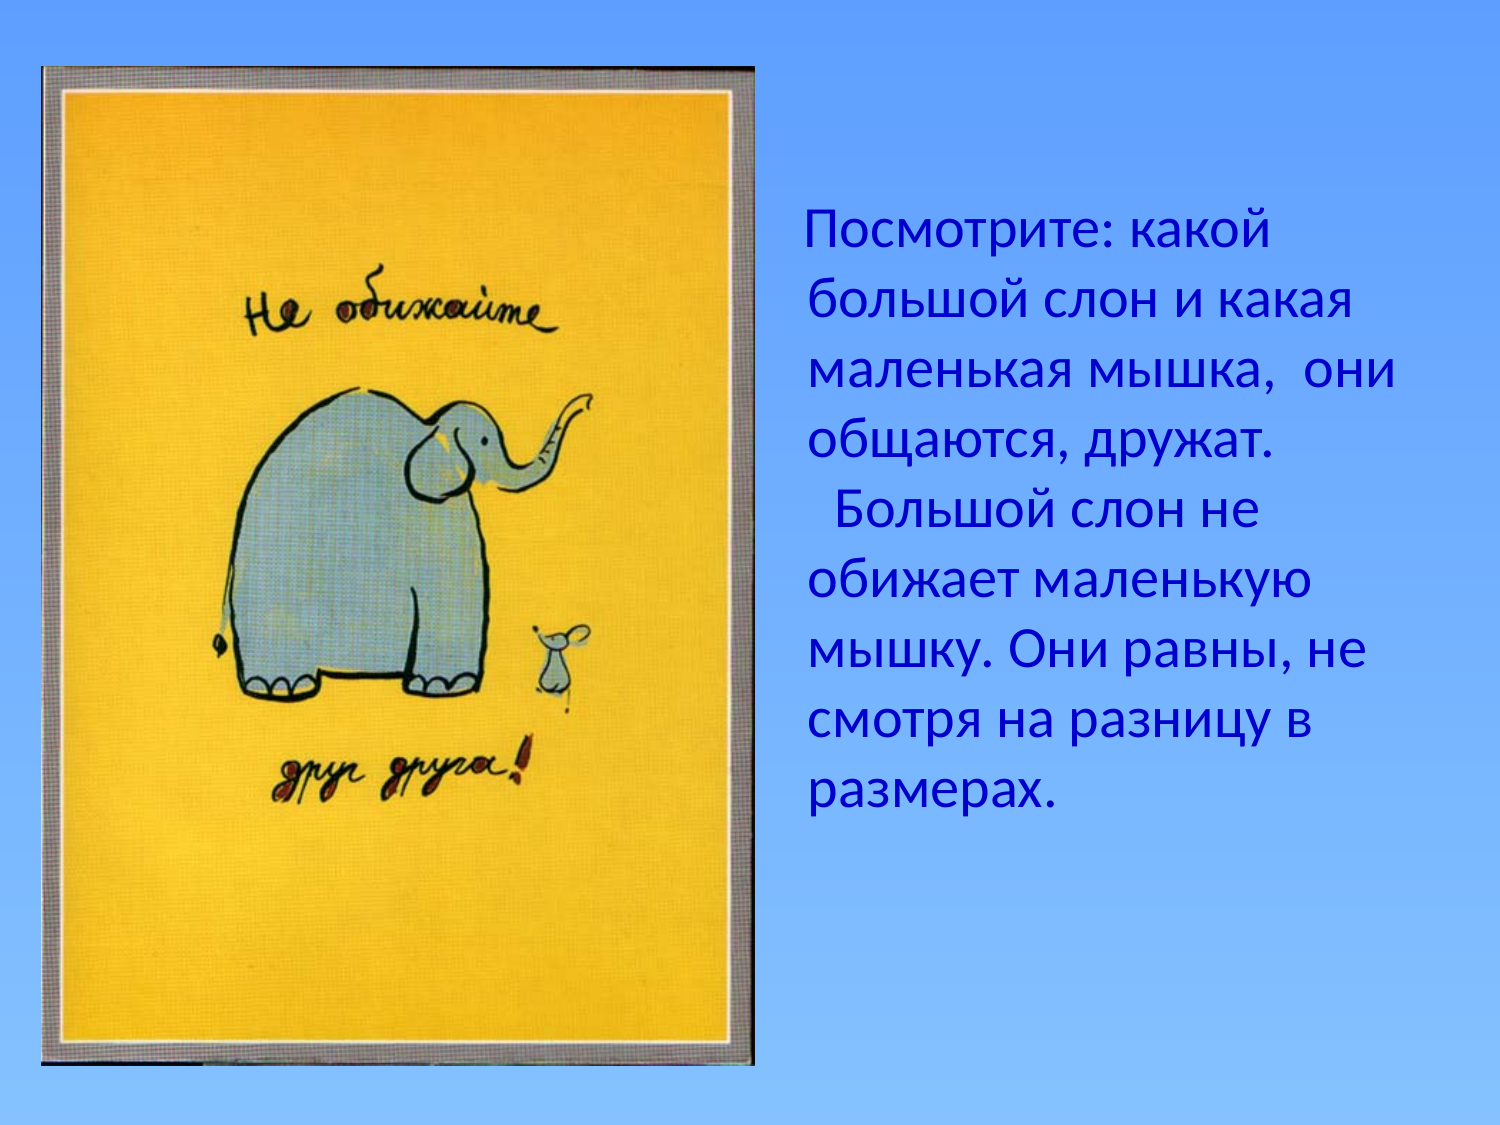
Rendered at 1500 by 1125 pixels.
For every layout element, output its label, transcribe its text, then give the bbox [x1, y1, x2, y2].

picture [40, 66, 756, 1067]
title Посмотрите: какой большой слон и какая маленькая мышка, они общаются, дружат. Большой слон не обижает маленькую мышку. Они равны, не смотря на разницу в размерах. [760, 113, 1425, 965]
